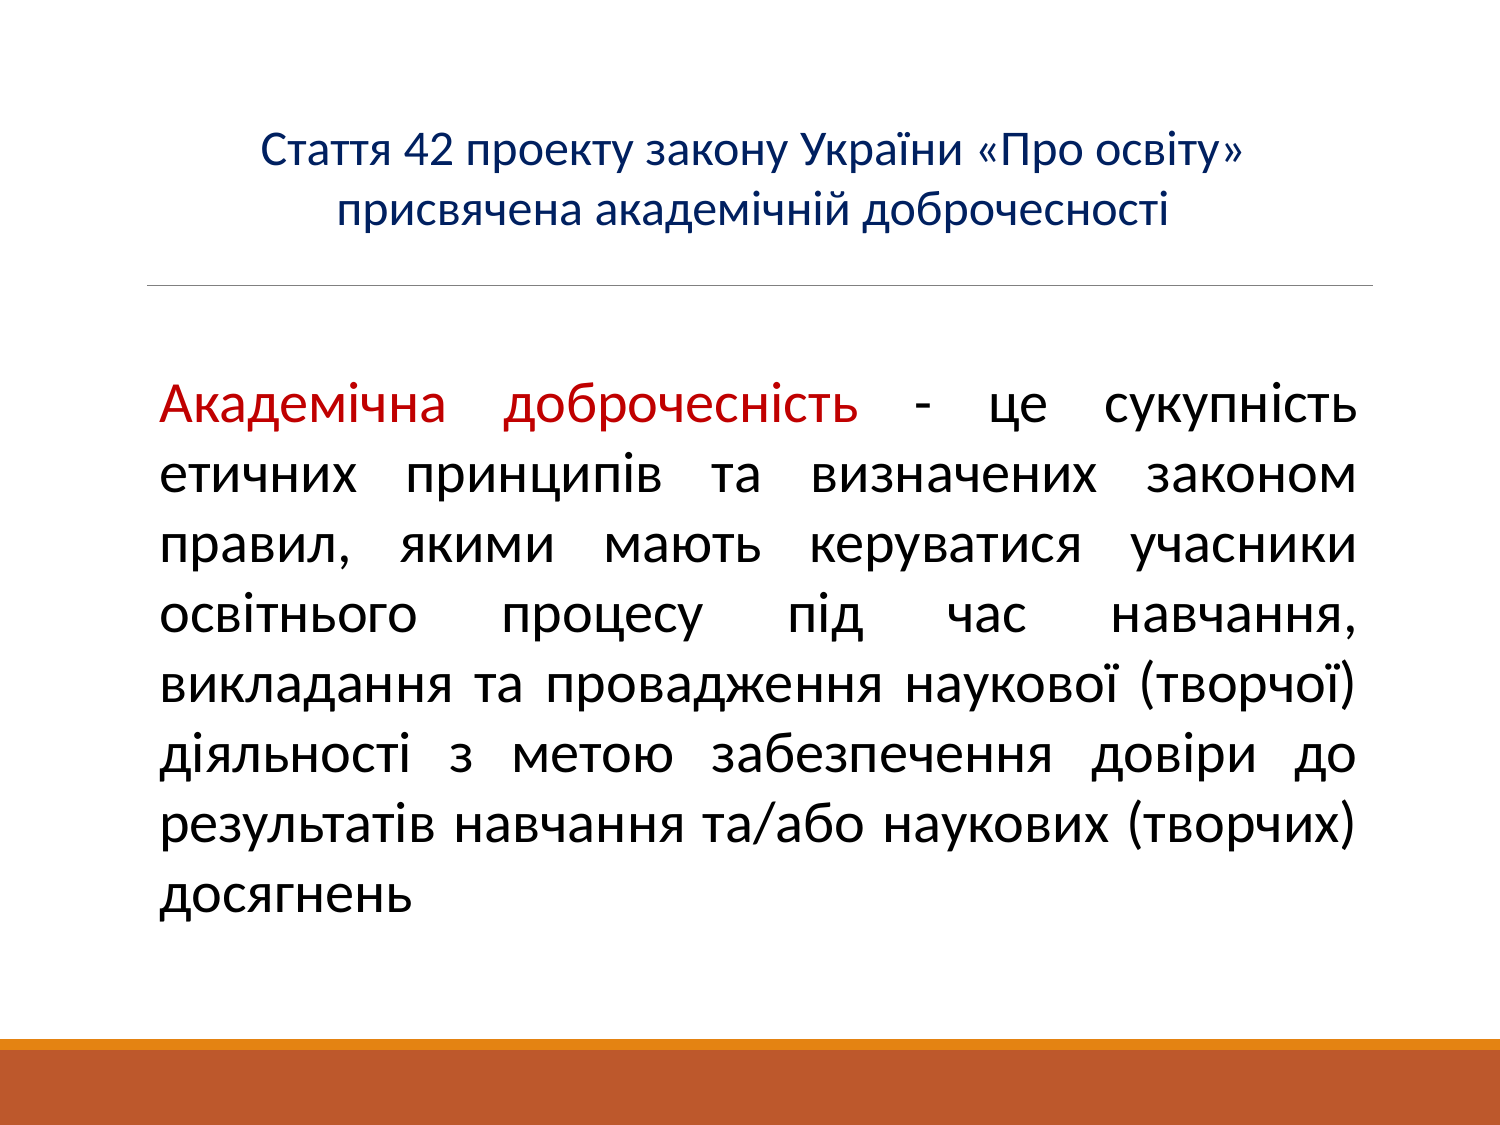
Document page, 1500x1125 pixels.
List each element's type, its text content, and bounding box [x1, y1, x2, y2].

text_box Академічна доброчесність - це сукупність етичних принципів та визначених законом правил, якими мають керуватися учасники освітнього процесу під час навчання, викладання та провадження наукової (творчої) діяльності з метою забезпечення довіри до результатів навчання та/або наукових (творчих) досягнень [144, 356, 1373, 932]
text_box Стаття 42 проекту закону України «Про освіту» присвячена академічній доброчесності [144, 108, 1362, 244]
